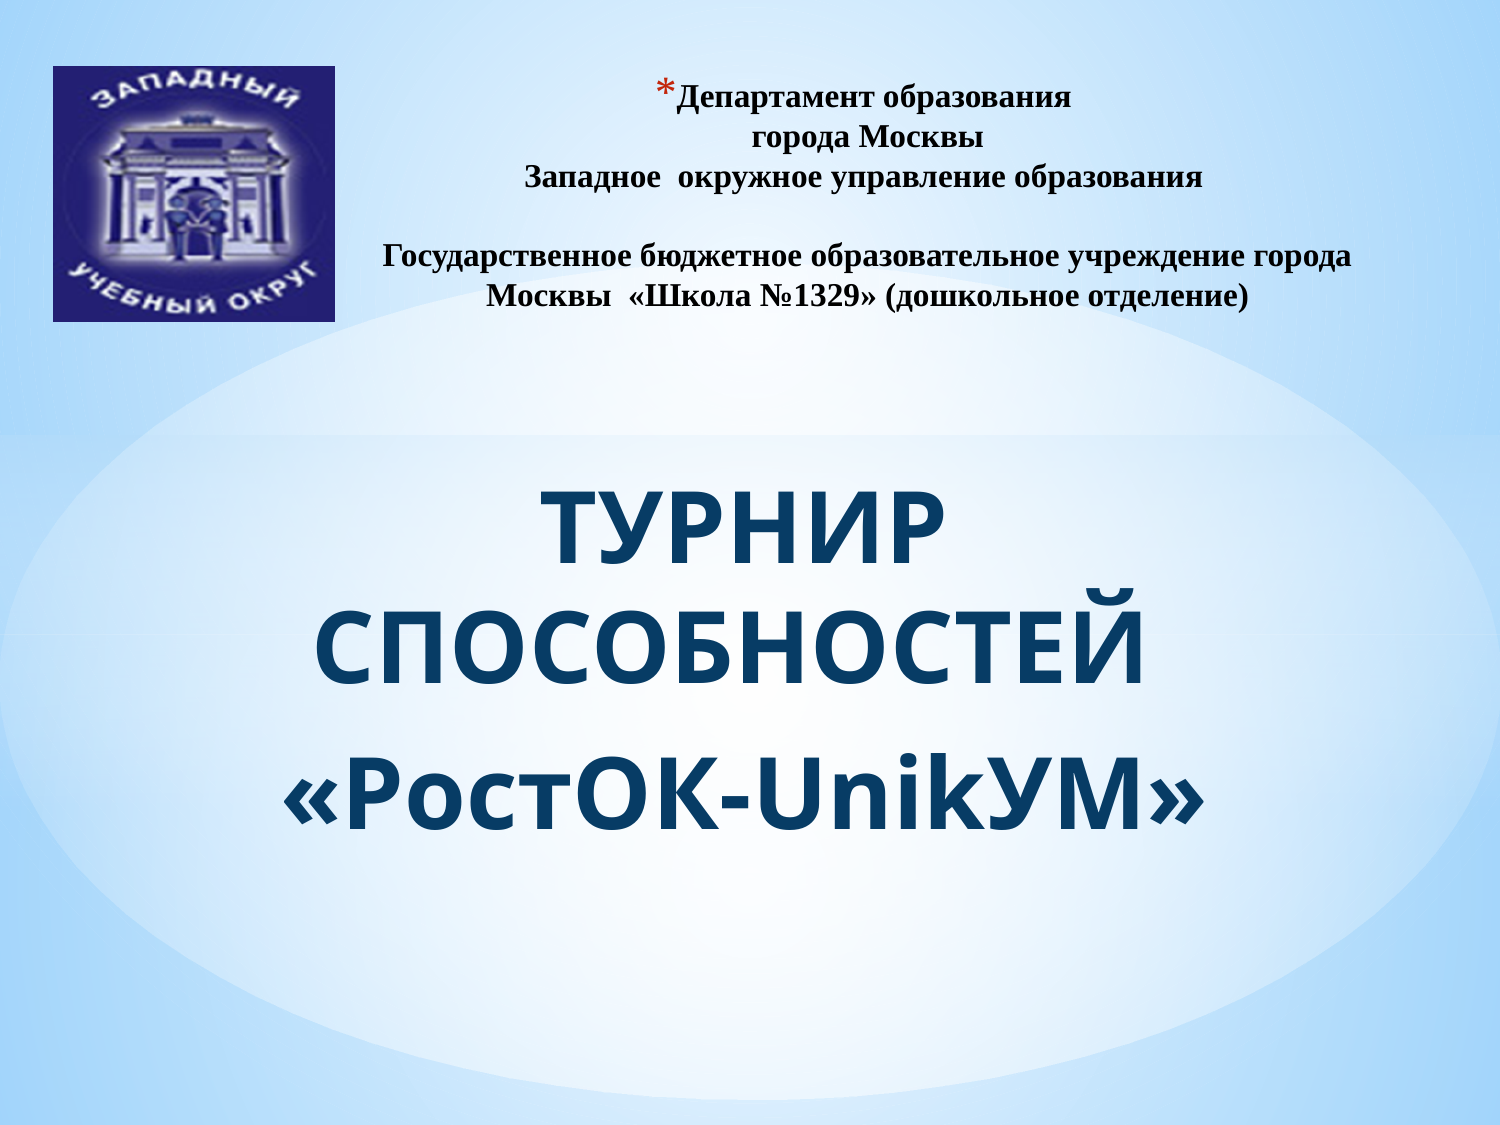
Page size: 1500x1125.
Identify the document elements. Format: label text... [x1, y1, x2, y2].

subtitle ТУРНИР СПОСОБНОСТЕЙ «РостОК-UnikУМ» [112, 456, 1376, 858]
title Департамент образования города Москвы Западное окружное управление образования Государственное бюджетное образовательное учреждение города Москвы «Школа №1329» (дошкольное отделение) [360, 66, 1376, 362]
picture [52, 66, 335, 322]
